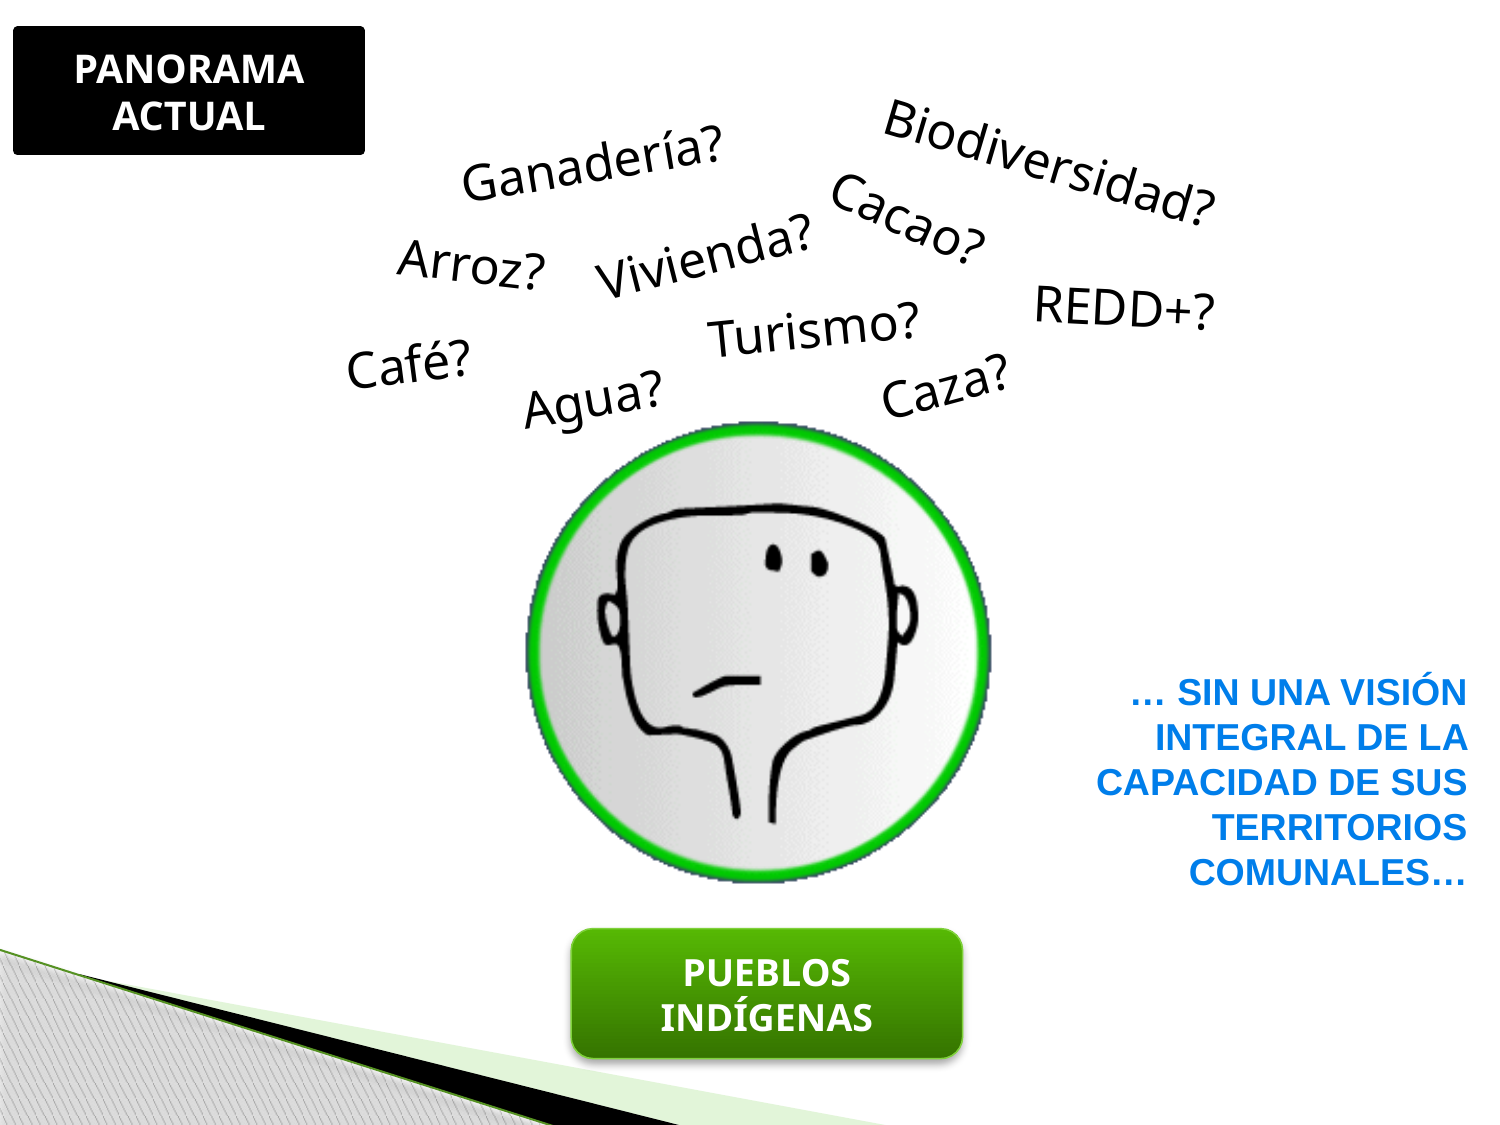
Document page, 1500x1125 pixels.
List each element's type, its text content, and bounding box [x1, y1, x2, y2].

text_box PUEBLOS INDÍGENAS [570, 927, 964, 1060]
text_box Caza? [856, 327, 1033, 420]
text_box PANORAMA ACTUAL [13, 26, 365, 155]
text_box Turismo? [690, 278, 939, 378]
text_box Ganadería? [440, 100, 745, 223]
text_box Café? [326, 315, 492, 410]
text_box Biodiversidad? [861, 72, 1240, 251]
picture [522, 420, 996, 886]
text_box Vivienda? [575, 187, 837, 322]
text_box Agua? [500, 345, 685, 450]
text_box REDD+? [1016, 263, 1232, 350]
text_box Arroz? [379, 215, 565, 311]
text_box … SIN UNA VISIÓN INTEGRAL DE LA CAPACIDAD DE SUS TERRITORIOS COMUNALES… [1080, 660, 1483, 901]
text_box Cacao? [816, 143, 1012, 291]
